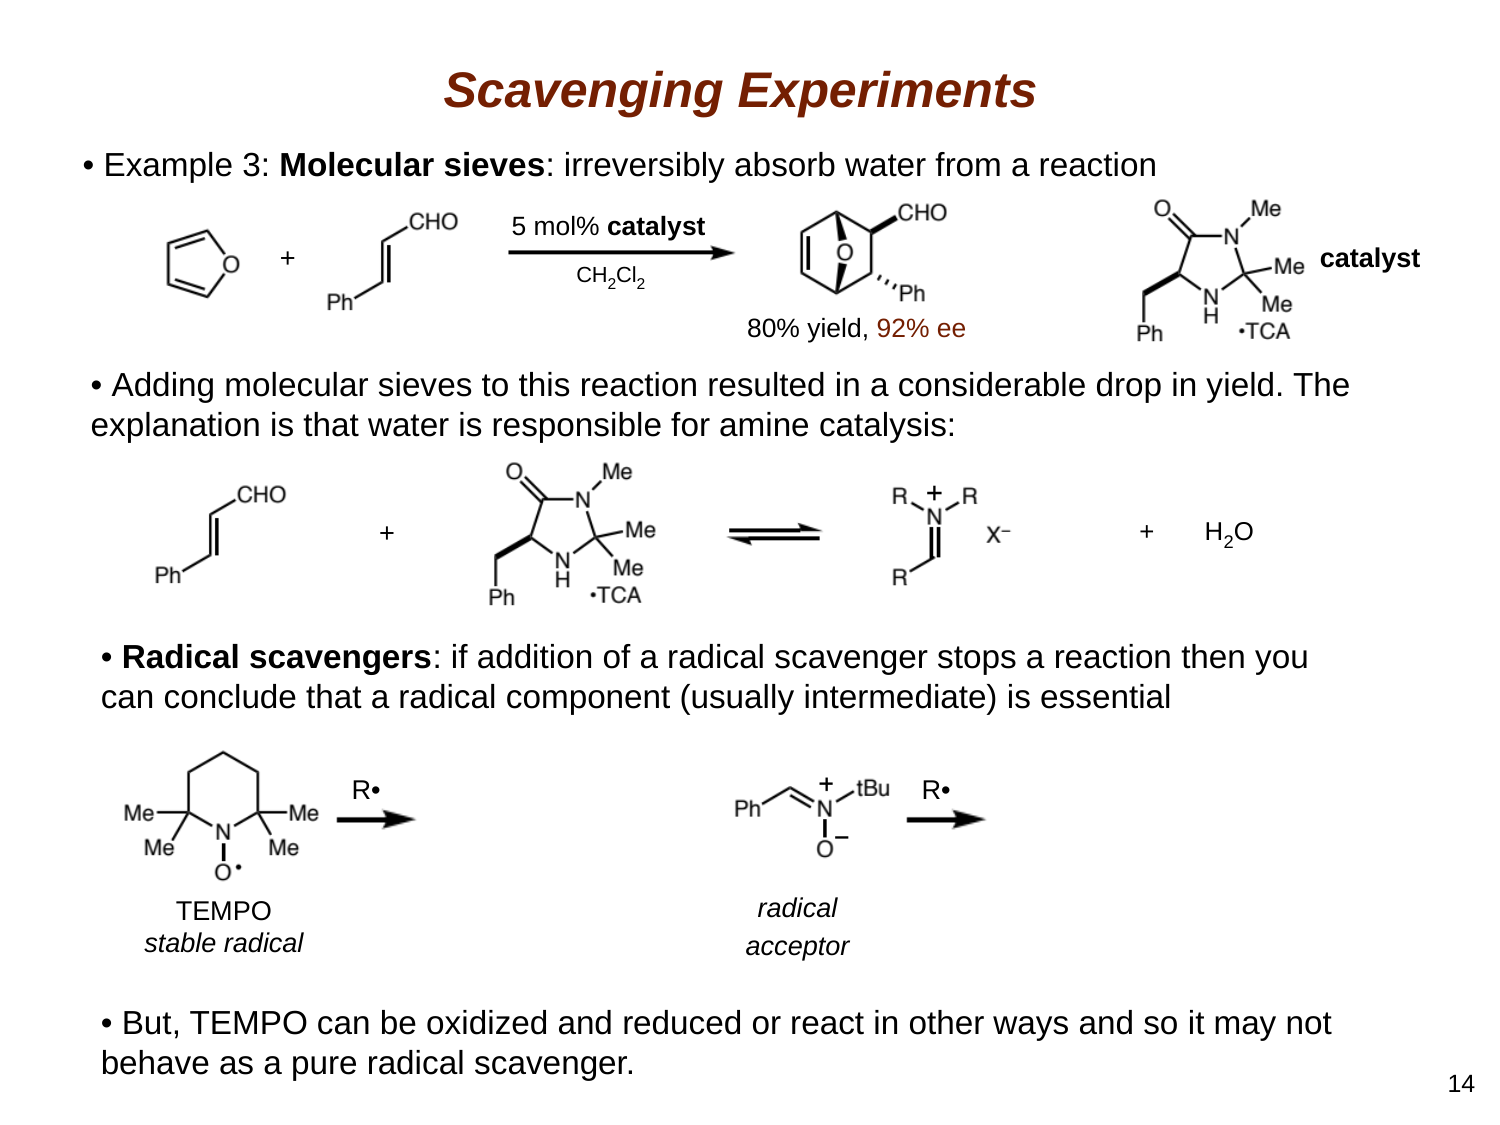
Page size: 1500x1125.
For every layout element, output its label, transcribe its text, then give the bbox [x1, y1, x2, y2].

picture [732, 774, 891, 860]
picture [122, 747, 320, 884]
text_box catalyst [1309, 233, 1457, 307]
picture [152, 481, 287, 586]
picture [722, 518, 825, 549]
text_box • Example 3: Molecular sieves: irreversibly absorb water from a reaction [67, 135, 1412, 581]
text_box + [253, 233, 318, 286]
text_box • Adding molecular sieves to this reaction resulted in a considerable drop in yield. The explanation is that water is responsible for amine catalysis: [75, 356, 1377, 493]
text_box 5 mol% catalyst [494, 201, 724, 249]
slide_number 14 [1432, 1053, 1500, 1113]
text_box 80% yield, 92% ee [704, 303, 1009, 351]
text_box • But, TEMPO can be oxidized and reduced or react in other ways and so it may not behave as a pure radical scavenger. [85, 994, 1387, 1113]
picture [163, 224, 241, 301]
text_box + [353, 507, 421, 560]
title Scavenging Experiments [106, 49, 1376, 129]
picture [796, 200, 948, 303]
text_box R• [899, 765, 973, 804]
picture [1135, 196, 1305, 346]
text_box CH2Cl2 [496, 253, 726, 301]
text_box • Radical scavengers: if addition of a radical scavenger stops a reaction then you can conclude that a radical component (usually intermediate) is essential [85, 627, 1387, 765]
text_box + H2O [1079, 507, 1314, 560]
picture [504, 240, 737, 263]
picture [333, 802, 420, 832]
text_box TEMPO stable radical [109, 886, 339, 981]
text_box radical acceptor [682, 883, 912, 978]
picture [487, 459, 657, 609]
text_box R• [329, 765, 403, 804]
picture [903, 802, 990, 832]
picture [890, 481, 1013, 587]
picture [323, 209, 459, 313]
